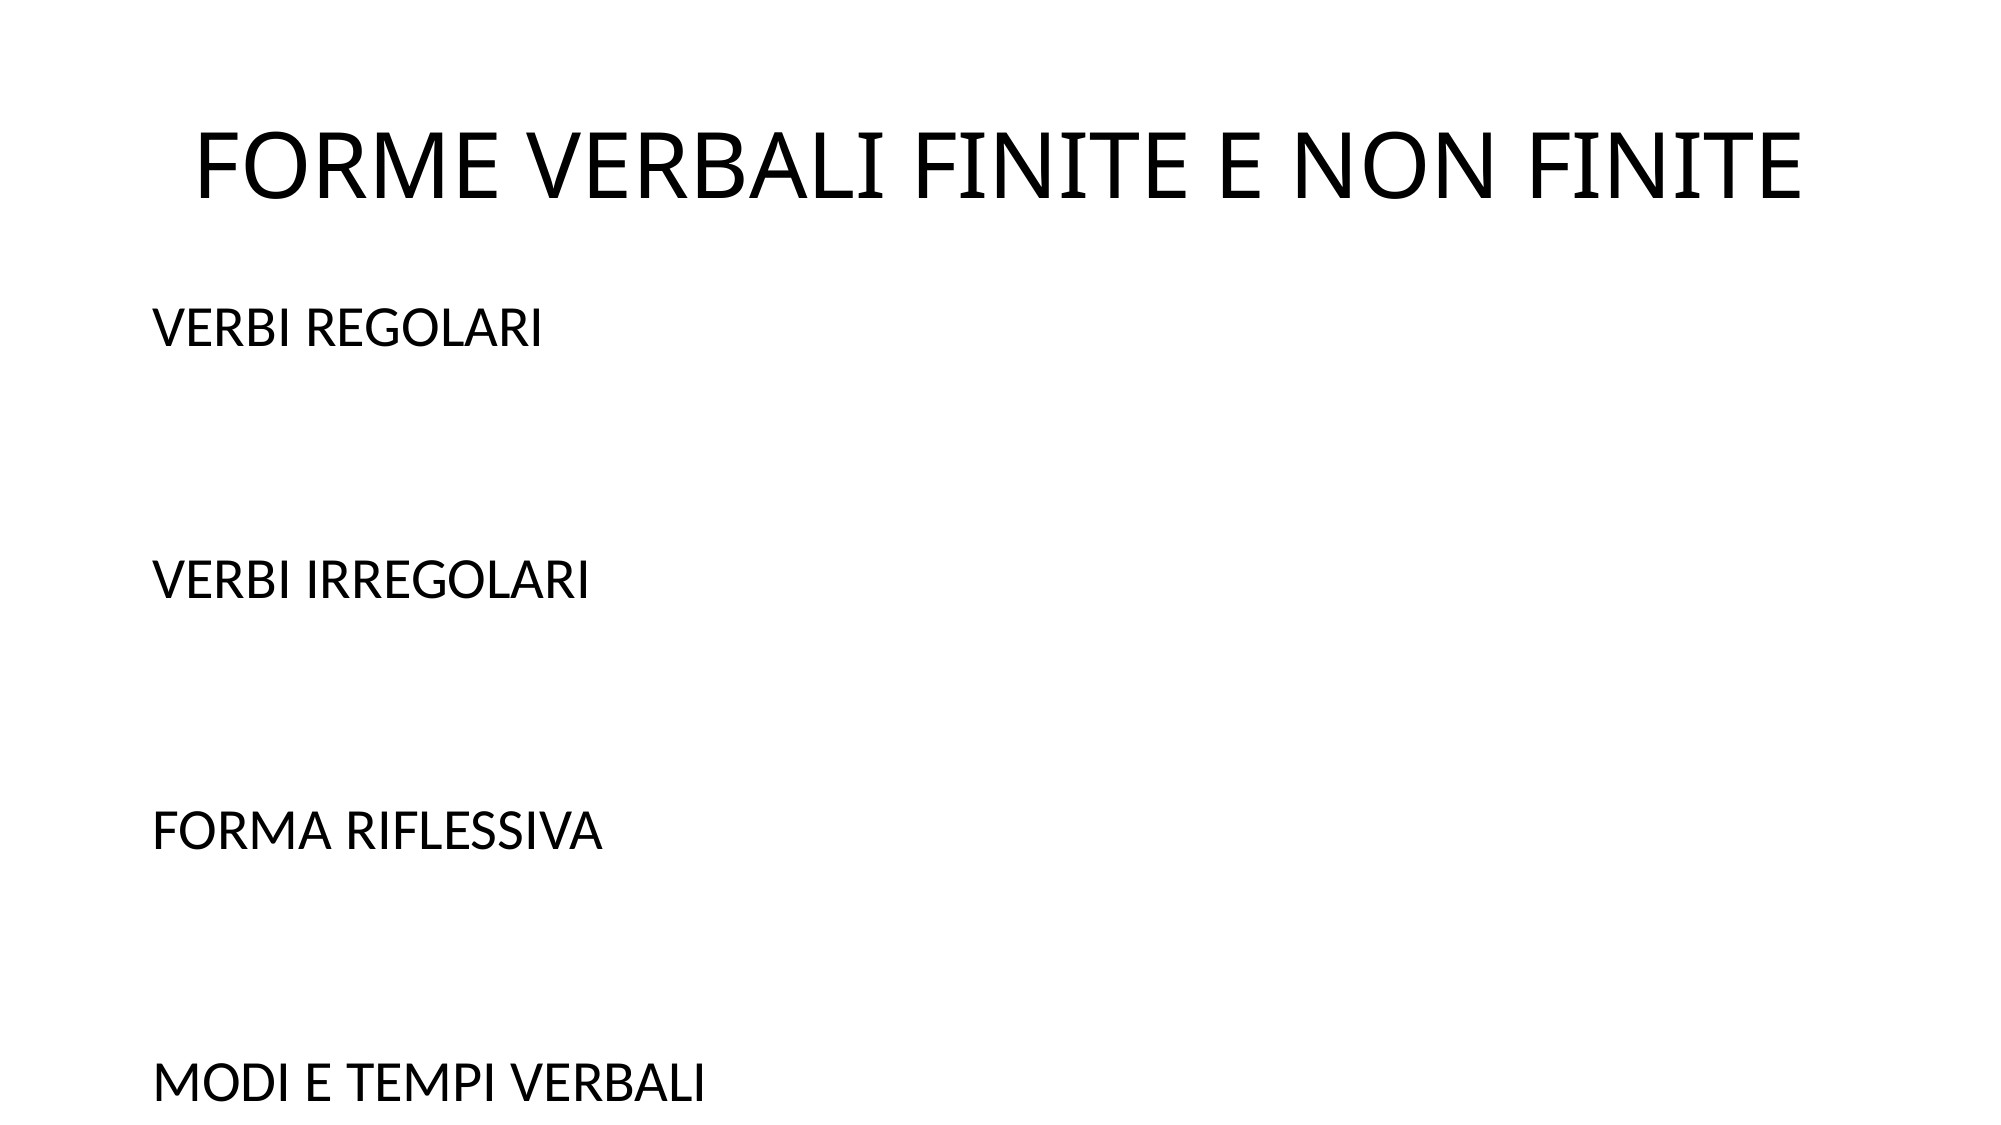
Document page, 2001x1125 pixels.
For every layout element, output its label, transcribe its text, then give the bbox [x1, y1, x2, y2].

title FORME VERBALI FINITE E NON FINITE [137, 59, 1863, 245]
list VERBI REGOLARI VERBI IRREGOLARI FORMA RIFLESSIVA MODI E TEMPI VERBALI [137, 245, 1863, 1125]
